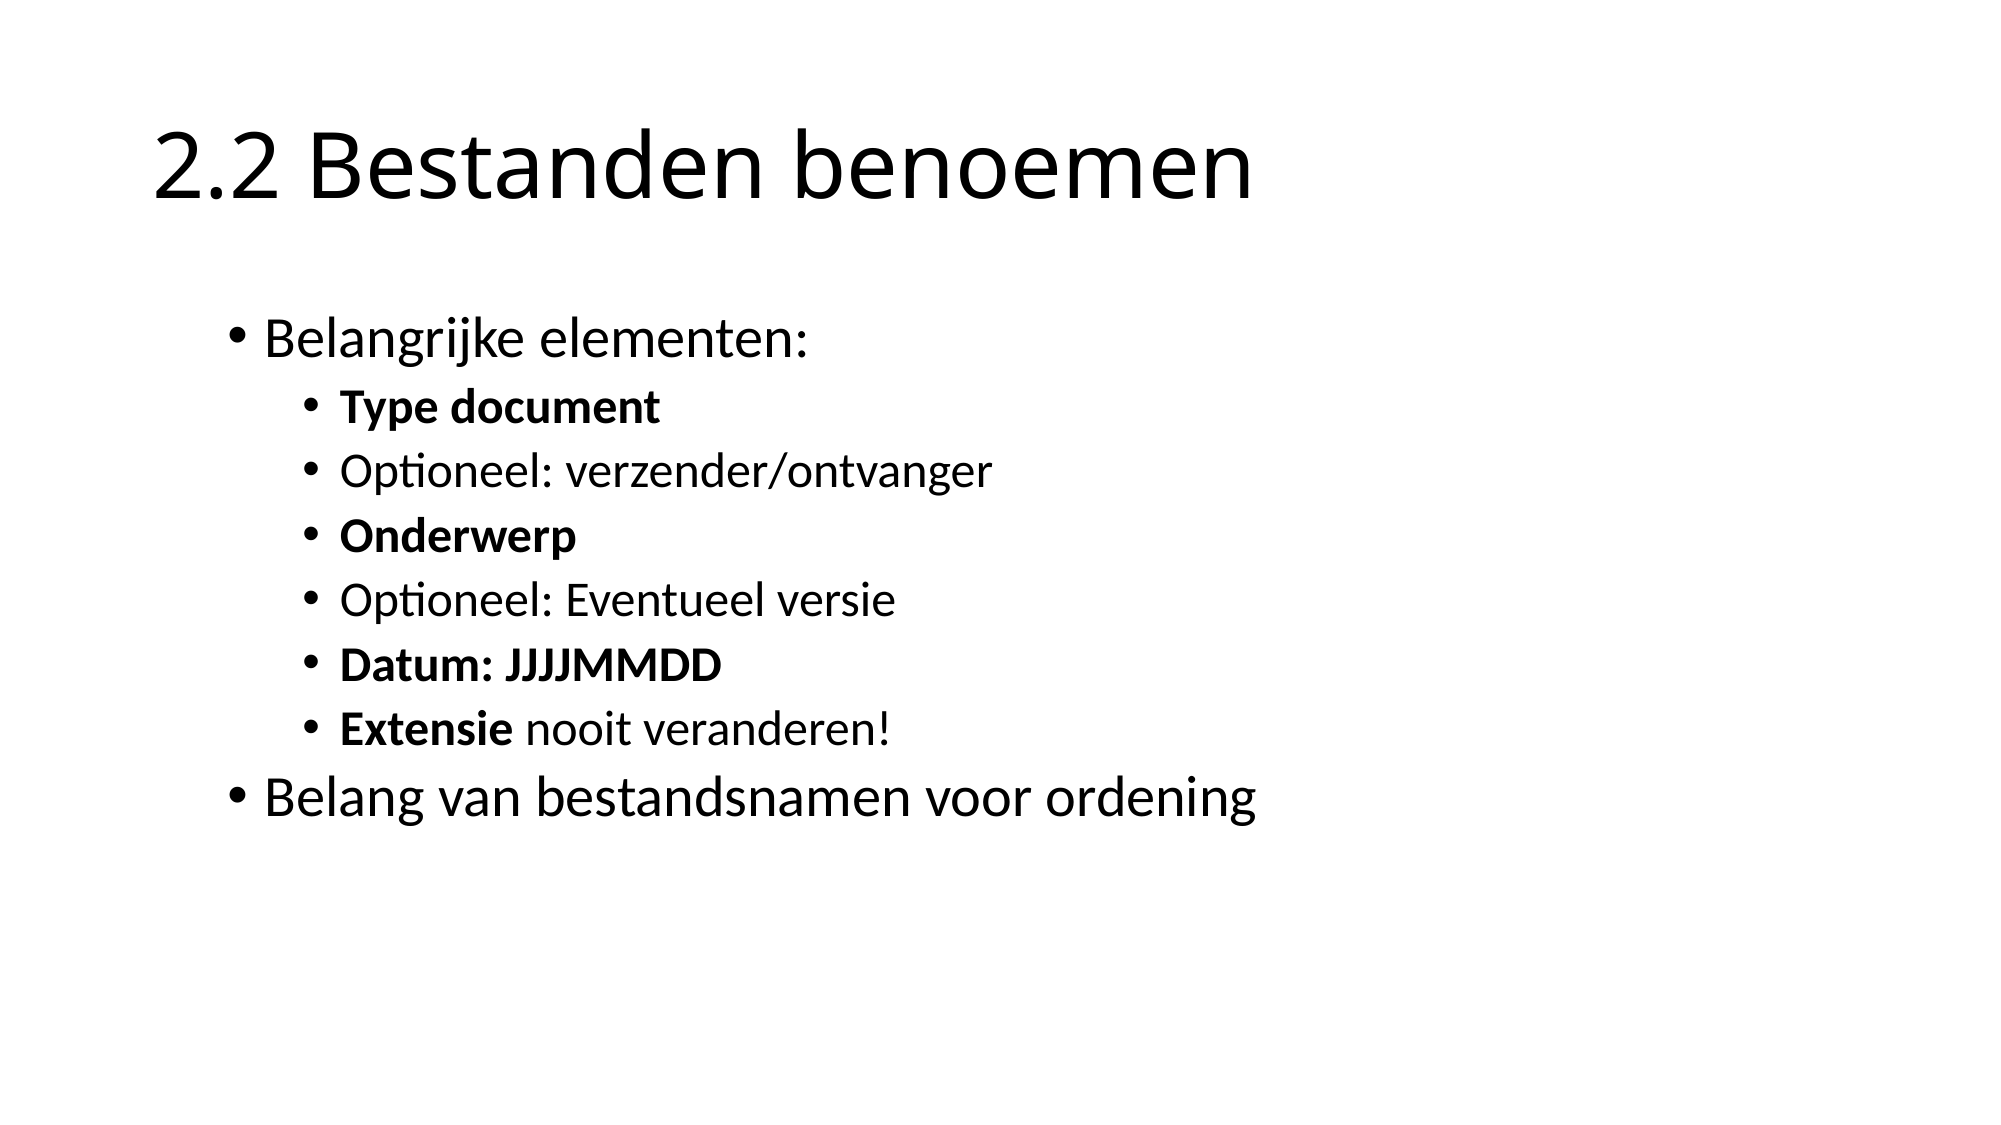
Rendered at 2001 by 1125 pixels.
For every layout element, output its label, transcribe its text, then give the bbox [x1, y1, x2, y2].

title 2.2 Bestanden benoemen [137, 59, 1863, 278]
list Belangrijke elementen: Type document Optioneel: verzender/ontvanger Onderwerp Optioneel: Eventueel versie Datum: JJJJMMDD Extensie nooit veranderen! Belang van bestandsnamen voor ordening [137, 299, 1863, 1014]
